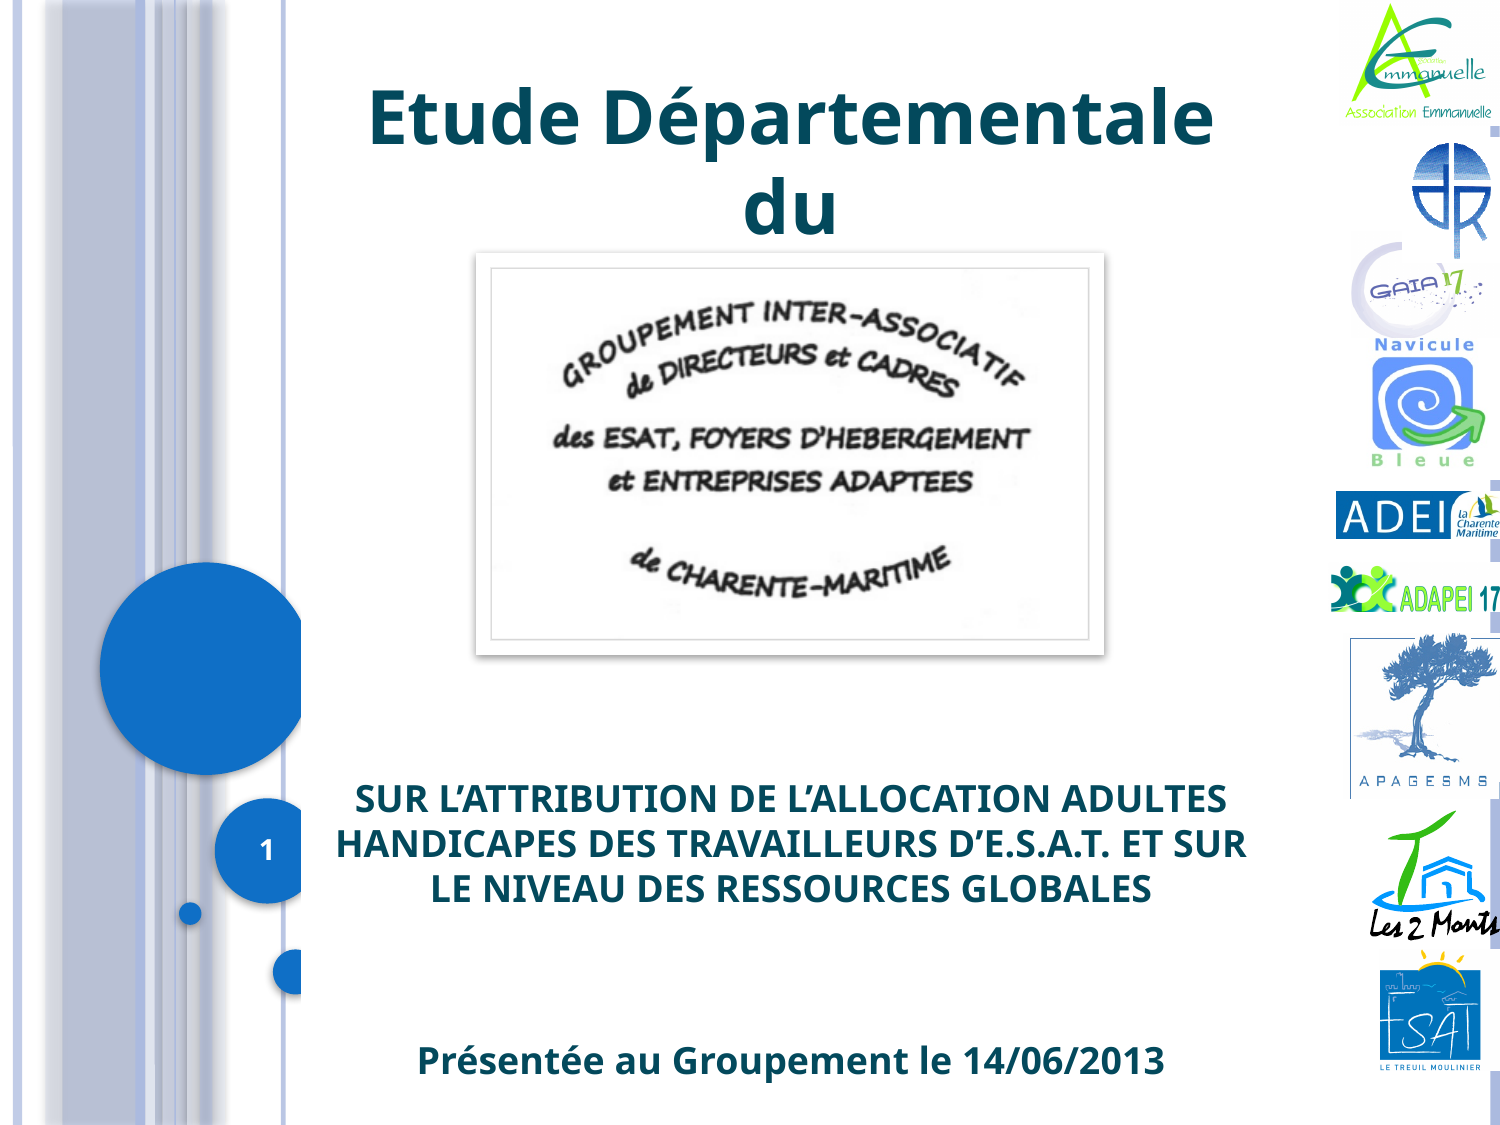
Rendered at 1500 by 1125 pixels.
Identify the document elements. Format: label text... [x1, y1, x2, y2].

subtitle Etude Départementale du SUR L’ATTRIBUTION DE L’ALLOCATION ADULTES HANDICAPES DES TRAVAILLEURS D’E.S.A.T. ET SUR LE NIVEAU DES RESSOURCES GLOBALES Présentée au Groupement le 14/06/2013 [299, 0, 1284, 1125]
picture [1345, 136, 1500, 481]
picture [1338, 0, 1500, 126]
picture [1369, 809, 1500, 941]
picture [1335, 491, 1500, 540]
picture [1379, 949, 1500, 1071]
picture [1343, 632, 1500, 800]
picture [1328, 561, 1500, 613]
slide_number 1 [217, 808, 318, 894]
picture [489, 266, 1091, 642]
